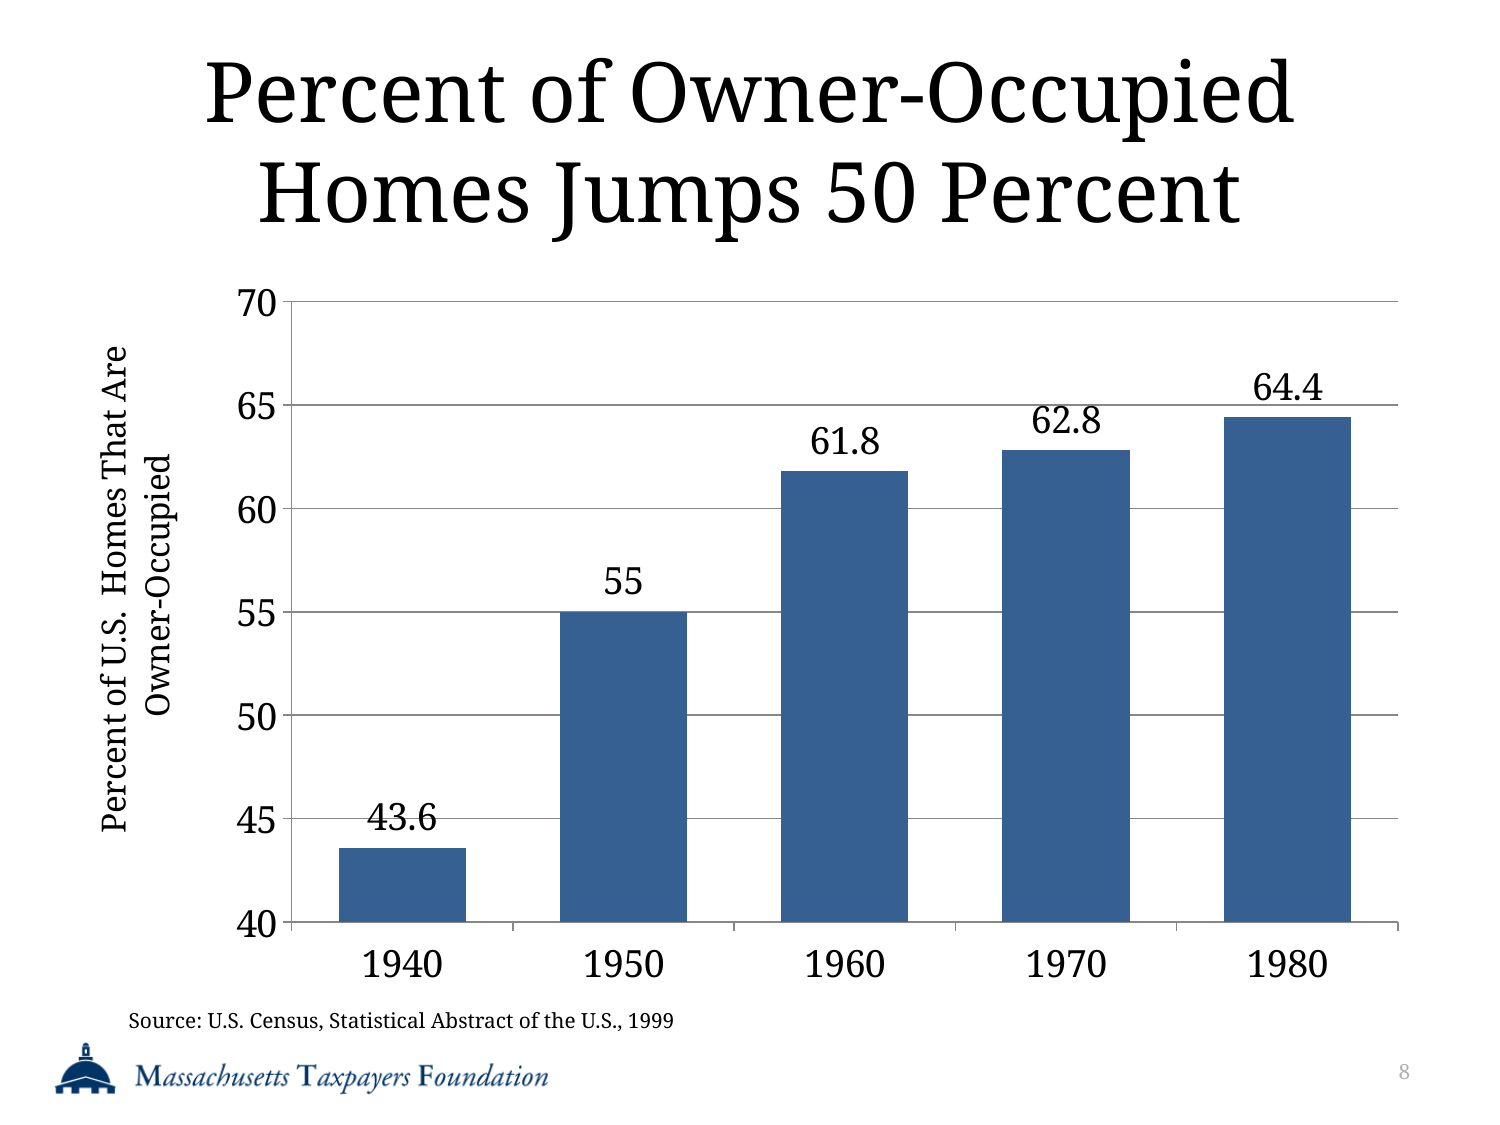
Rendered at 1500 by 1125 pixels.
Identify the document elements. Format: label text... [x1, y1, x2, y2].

picture [50, 1037, 554, 1099]
text_box Source: U.S. Census, Statistical Abstract of the U.S., 1999 [114, 1013, 689, 1040]
title Percent of Owner-Occupied Homes Jumps 50 Percent [75, 45, 1425, 233]
slide_number 8 [1074, 1042, 1425, 1103]
chart [74, 260, 1426, 1004]
